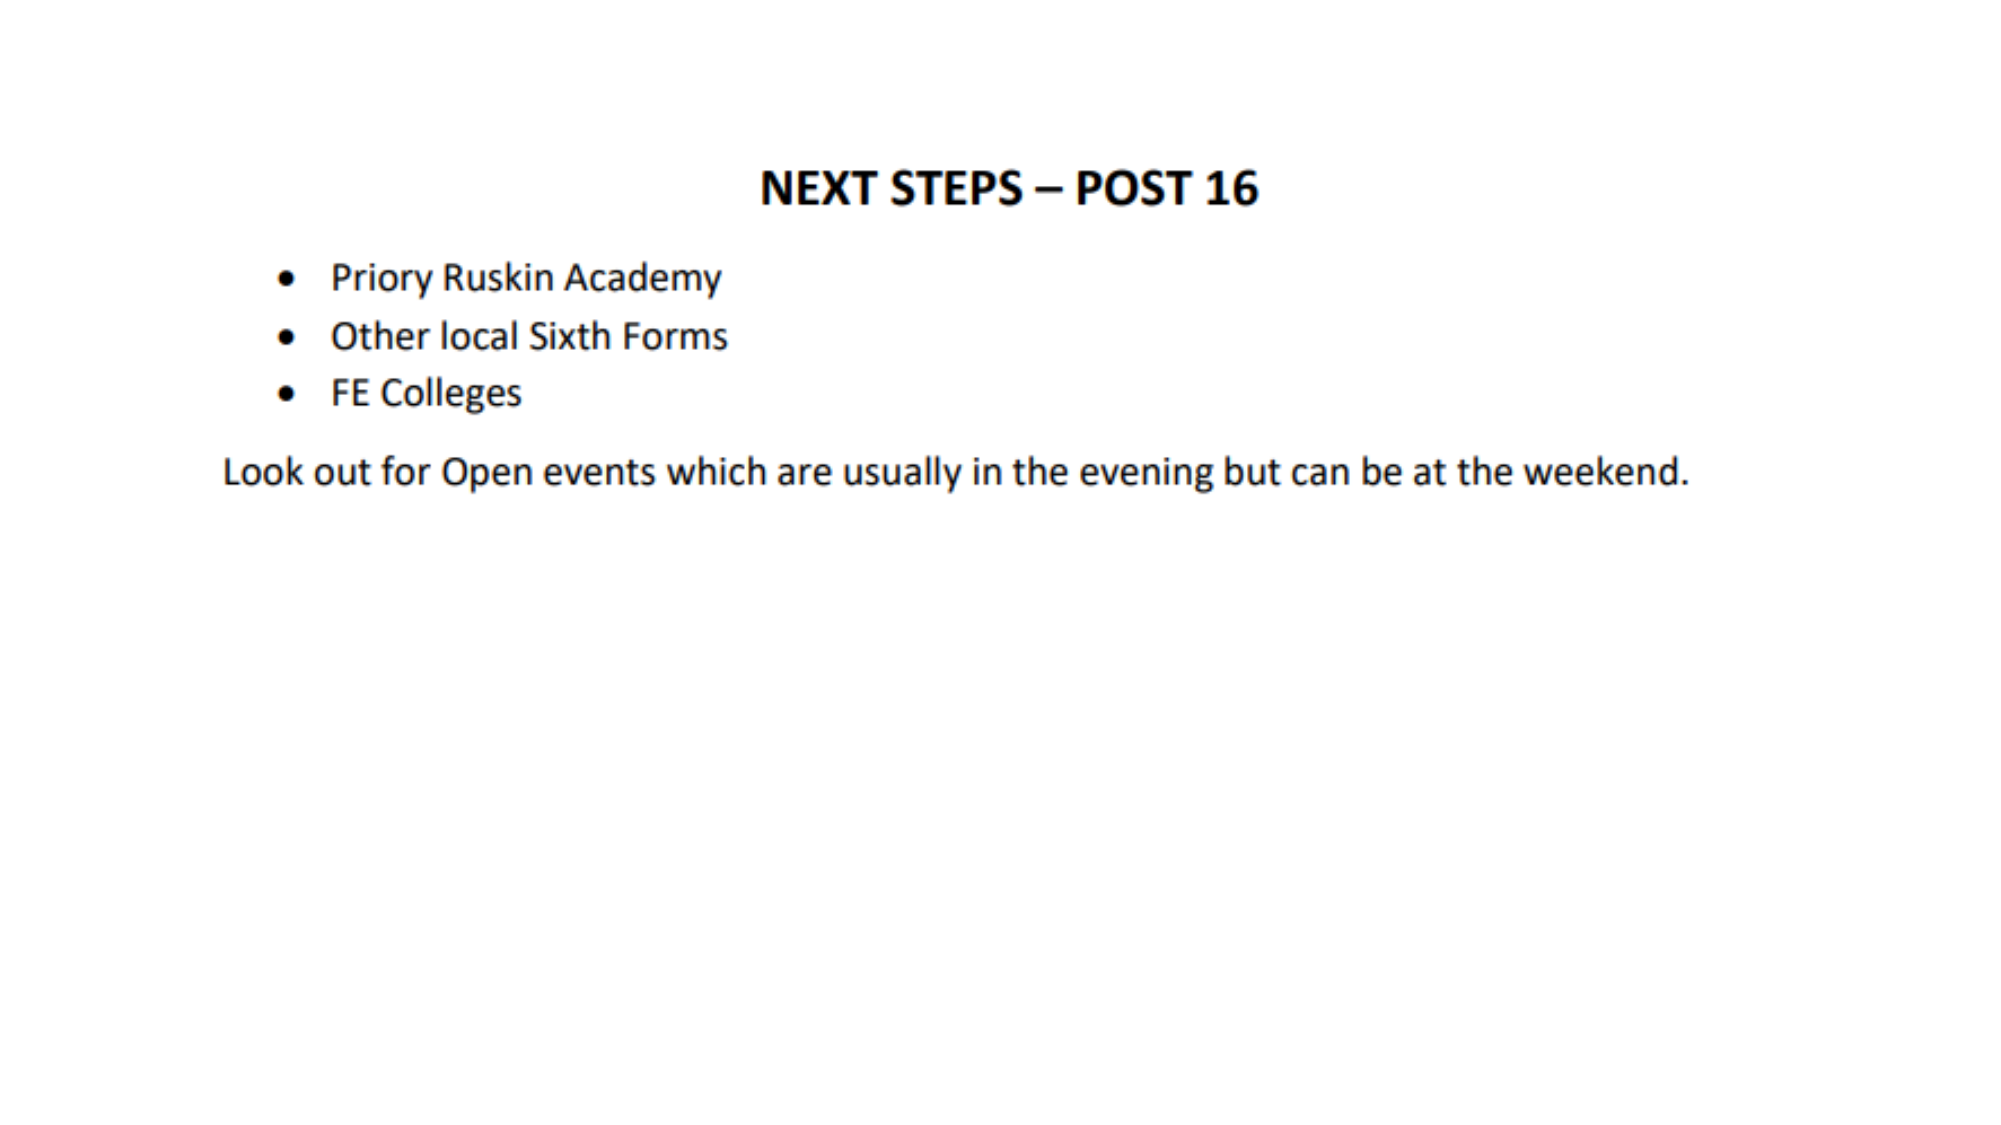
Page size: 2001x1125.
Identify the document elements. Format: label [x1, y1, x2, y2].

picture [201, 115, 1799, 544]
